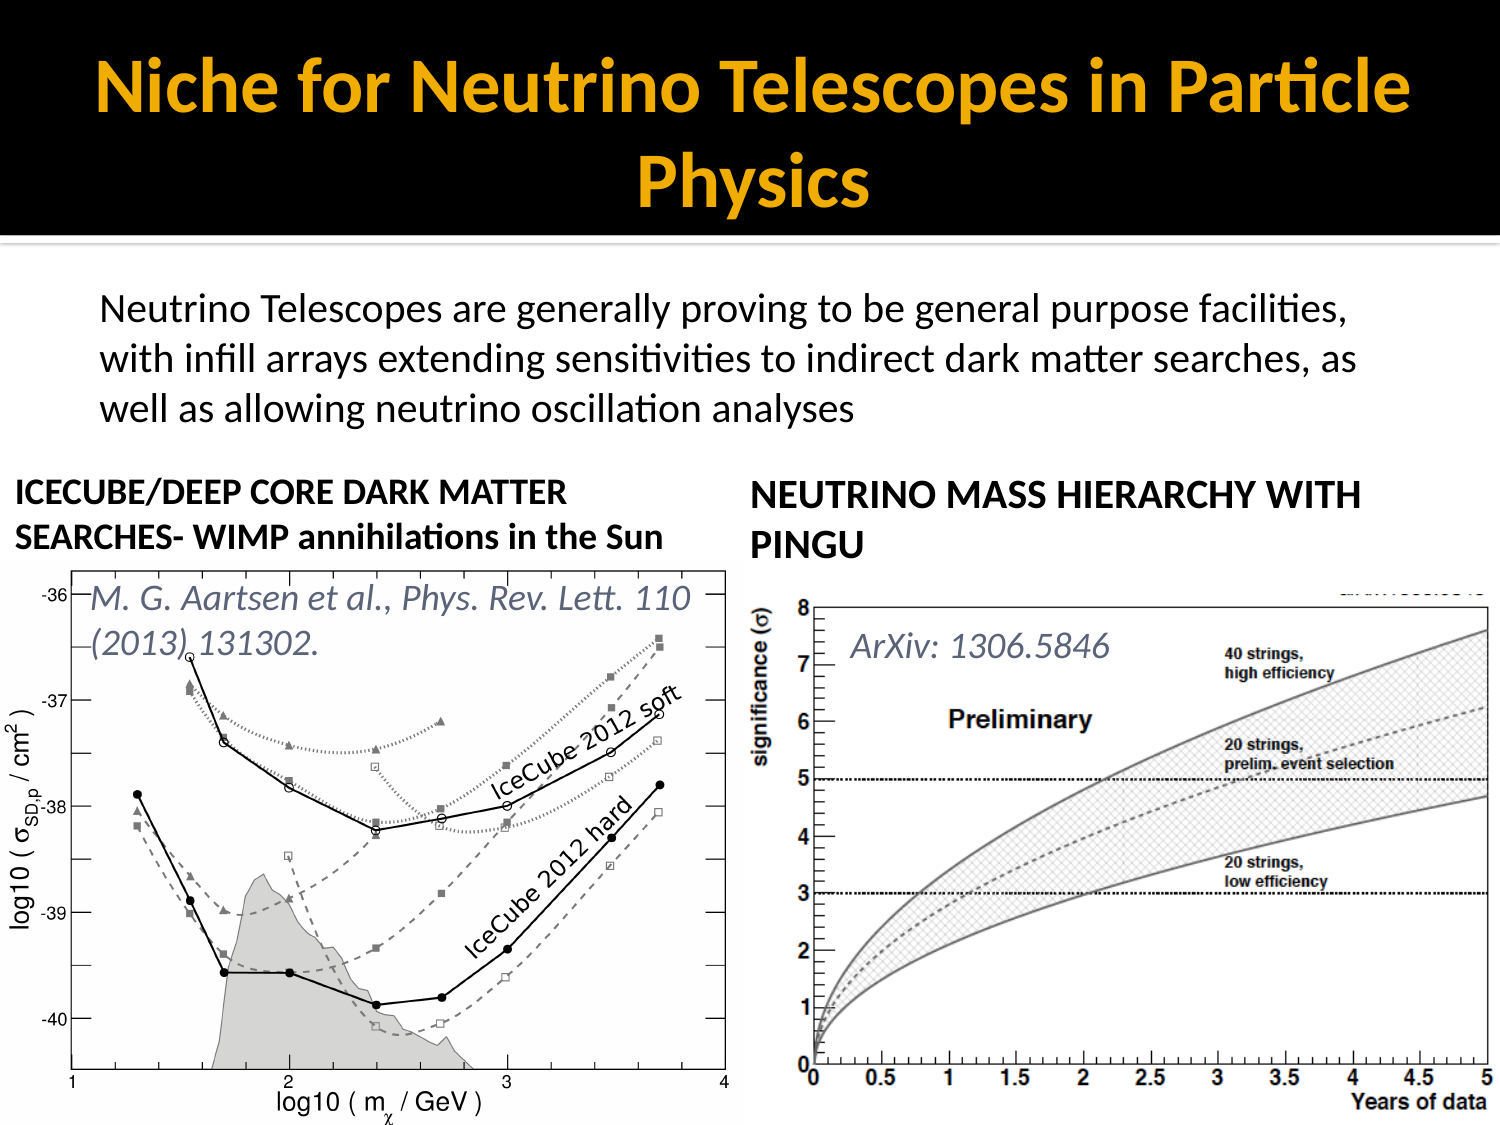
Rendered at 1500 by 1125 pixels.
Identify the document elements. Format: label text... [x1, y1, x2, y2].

picture [0, 559, 1500, 1125]
text_box Neutrino Telescopes are generally proving to be general purpose facilities, with infill arrays extending sensitivities to indirect dark matter searches, as well as allowing neutrino oscillation analyses [84, 273, 1425, 439]
title Niche for Neutrino Telescopes in Particle Physics [75, 25, 1425, 231]
text_box NEUTRINO MASS HIERARCHY WITH PINGU [735, 459, 1500, 574]
text_box ICECUBE/DEEP CORE DARK MATTER SEARCHES- WIMP annihilations in the Sun [0, 459, 691, 558]
